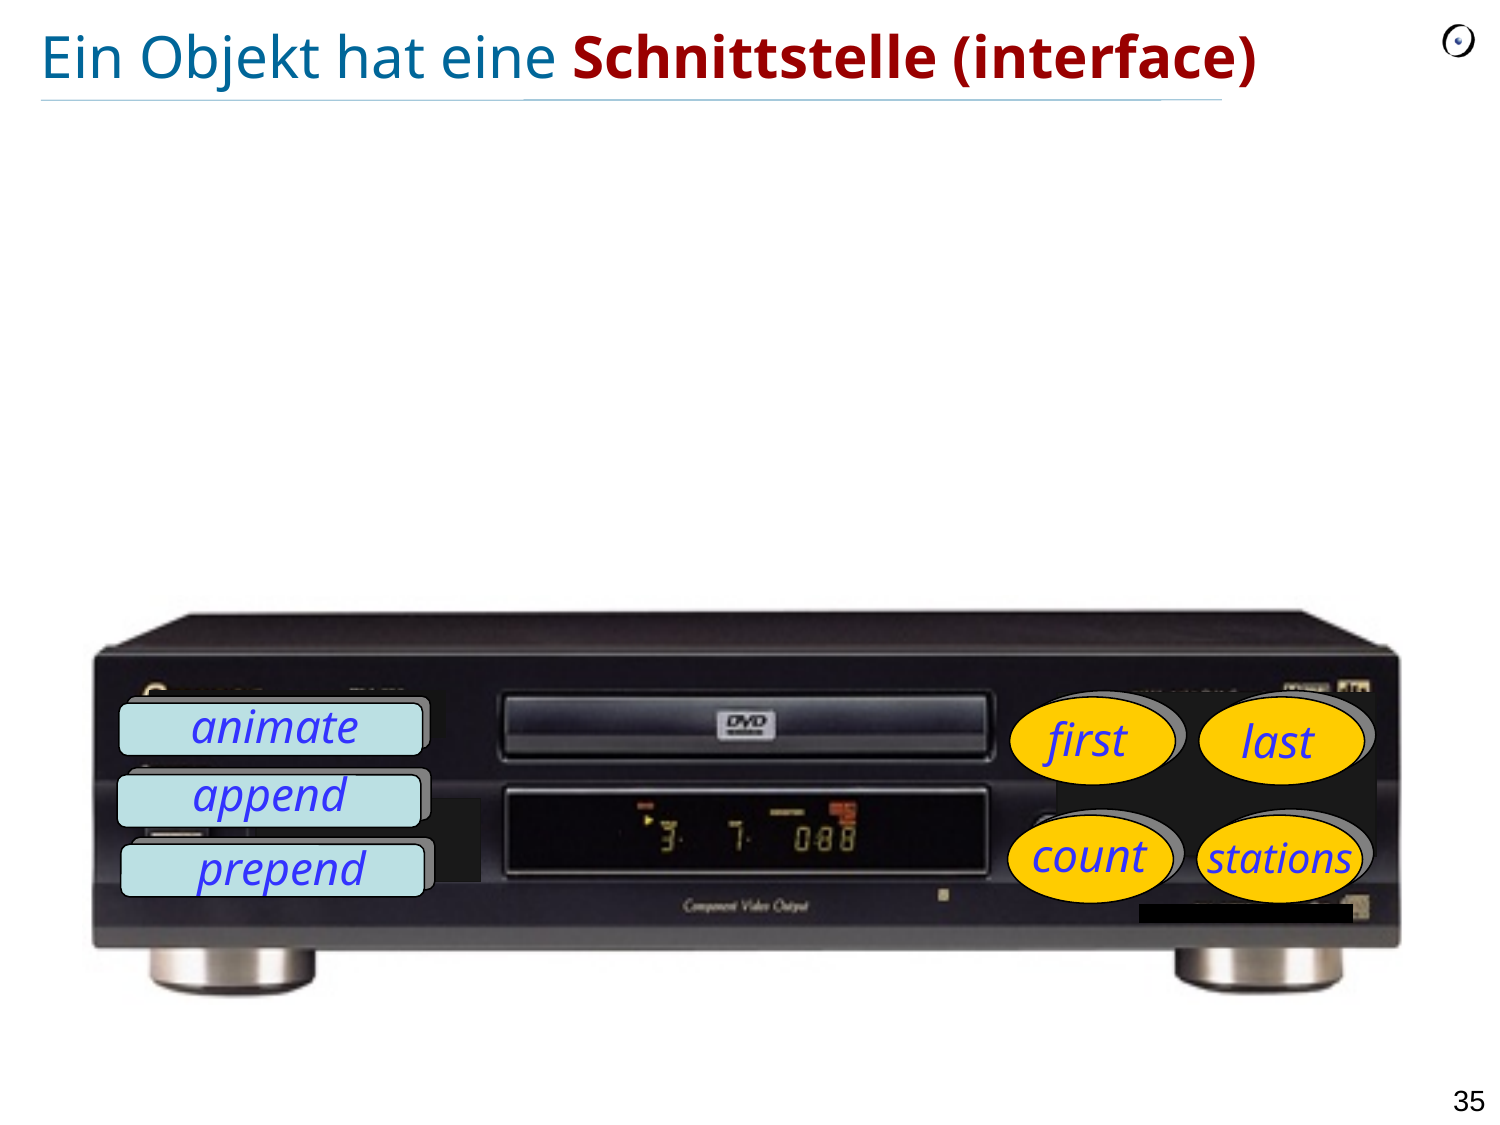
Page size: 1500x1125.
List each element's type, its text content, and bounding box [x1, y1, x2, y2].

picture [1441, 20, 1476, 59]
title Ein Objekt hat eine Schnittstelle (interface) [40, 18, 1417, 91]
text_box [1198, 690, 1377, 786]
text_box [1007, 808, 1185, 904]
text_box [1009, 690, 1187, 786]
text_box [1196, 808, 1374, 904]
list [82, 595, 1410, 1006]
